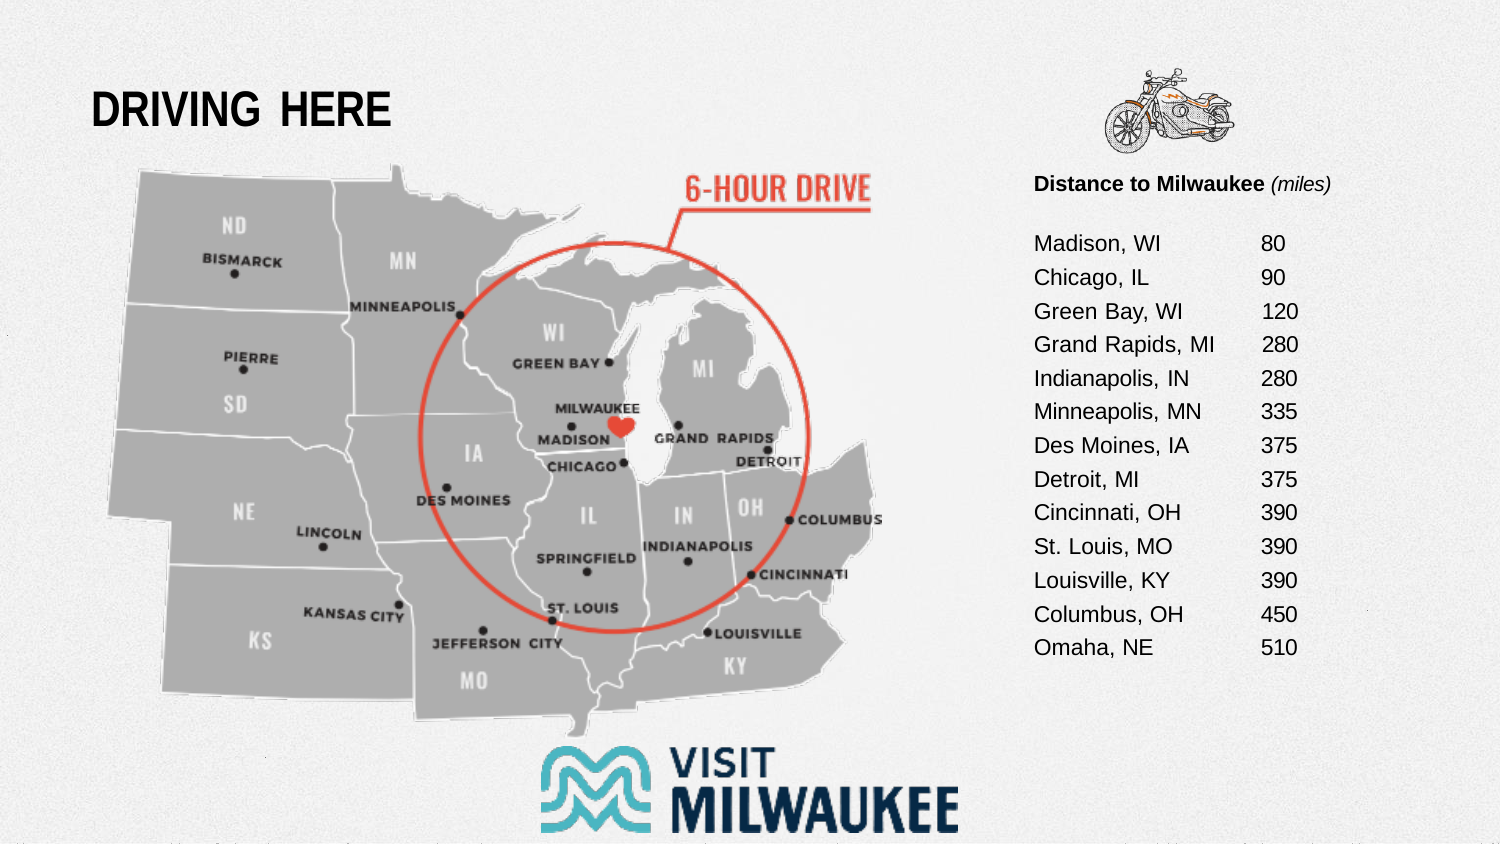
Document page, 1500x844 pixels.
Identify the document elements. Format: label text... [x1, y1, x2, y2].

picture [0, 0, 1500, 844]
title DRIVING HERE [88, 74, 395, 218]
text_box Distance to Milwaukee (miles) Madison, WI 80 Chicago, IL 90 Green Bay, WI 120 Grand Rapids, MI 280 Indianapolis, IN 280 Minneapolis, MN 335 Des Moines, IA 375 Detroit, MI 375 Cincinnati, OH 390 St. Louis, MO 390 Louisville, KY 390 Columbus, OH 450 Omaha, NE 510 [1031, 167, 1338, 661]
